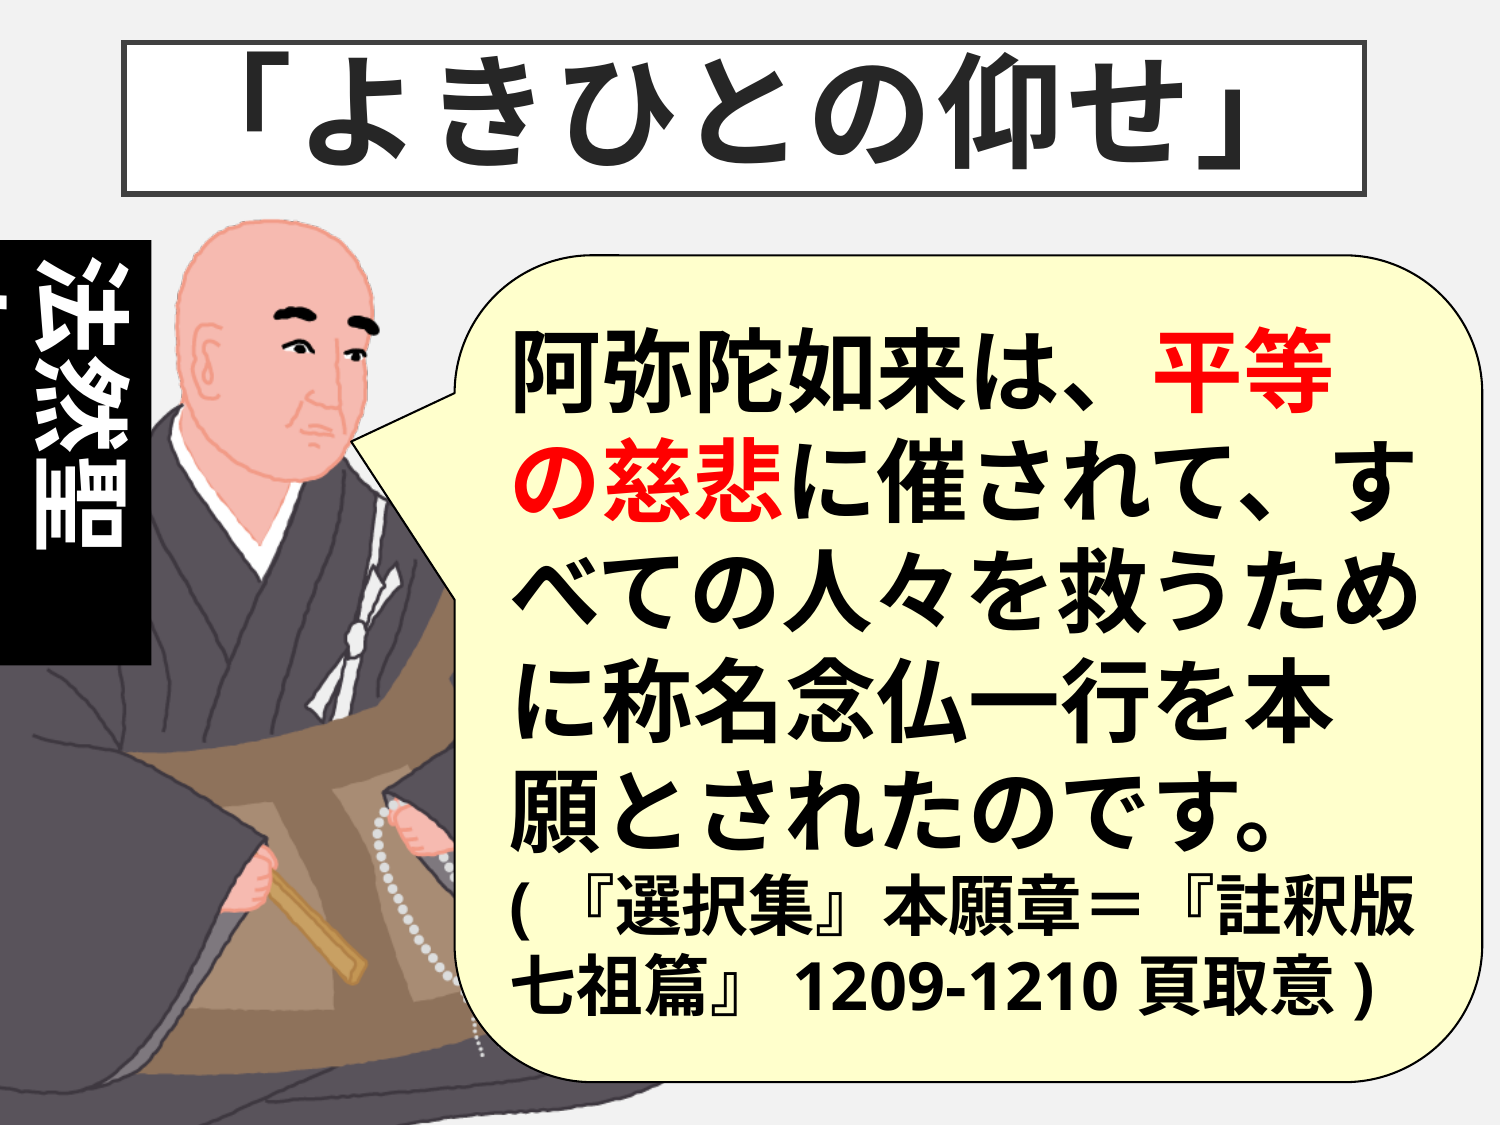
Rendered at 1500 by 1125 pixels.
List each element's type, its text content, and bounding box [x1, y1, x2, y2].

title 「よきひとの仰せ」 [121, 40, 1367, 197]
text_box 阿弥陀如来は、平等の慈悲に催されて、すべての人々を救うために称名念仏一行を本願とされたのです。 (『選択集』本願章＝『註釈版七祖篇』1209-1210頁取意) [768, 254, 1484, 1084]
picture [0, 208, 768, 1125]
